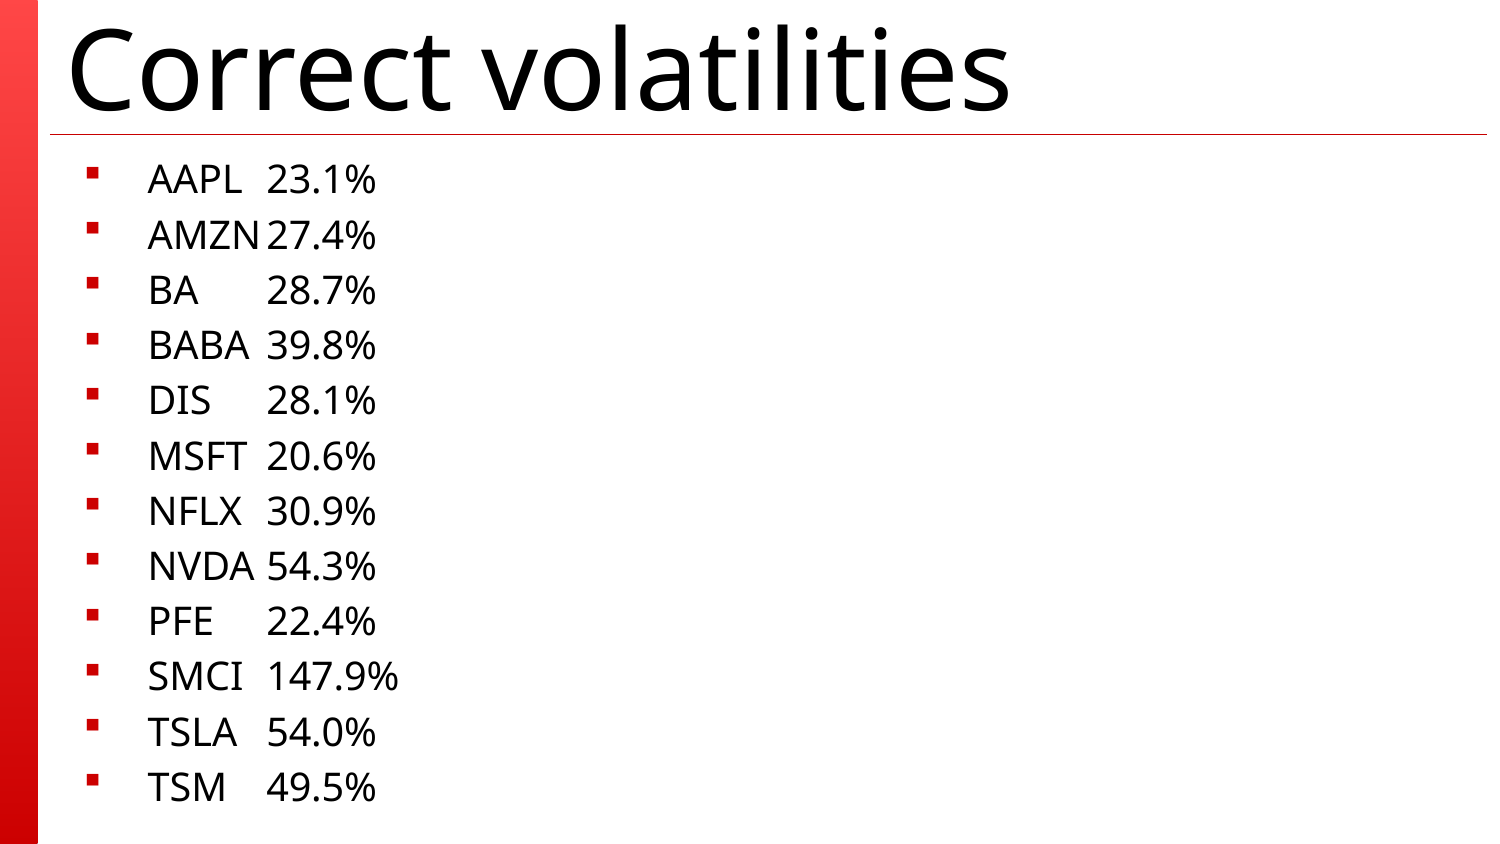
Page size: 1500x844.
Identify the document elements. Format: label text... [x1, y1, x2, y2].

title Correct volatilities [50, 9, 1488, 122]
list AAPL 23.1% AMZN 27.4% BA 28.7% BABA 39.8% DIS 28.1% MSFT 20.6% NFLX 30.9% NVDA 54.3% PFE 22.4% SMCI 147.9% TSLA 54.0% TSM 49.5% [68, 146, 1469, 822]
